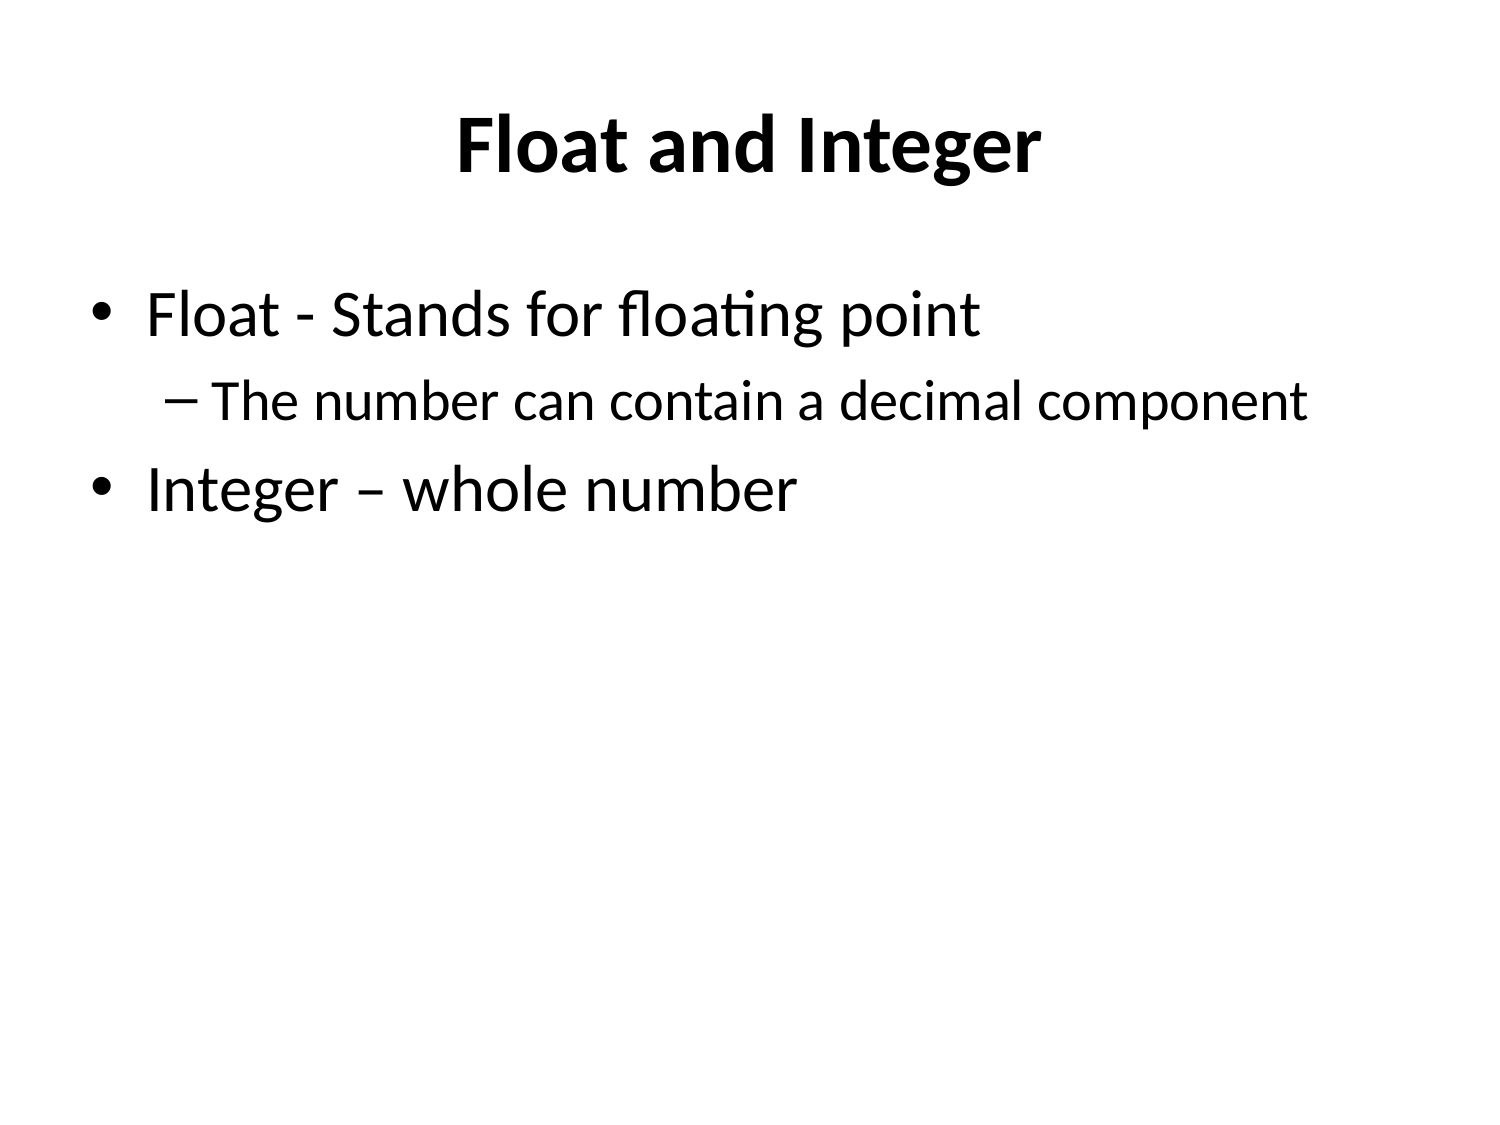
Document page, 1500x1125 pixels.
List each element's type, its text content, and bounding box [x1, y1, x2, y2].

title Float and Integer [75, 45, 1425, 233]
list Float - Stands for floating point The number can contain a decimal component Integer – whole number [75, 262, 1425, 1005]
